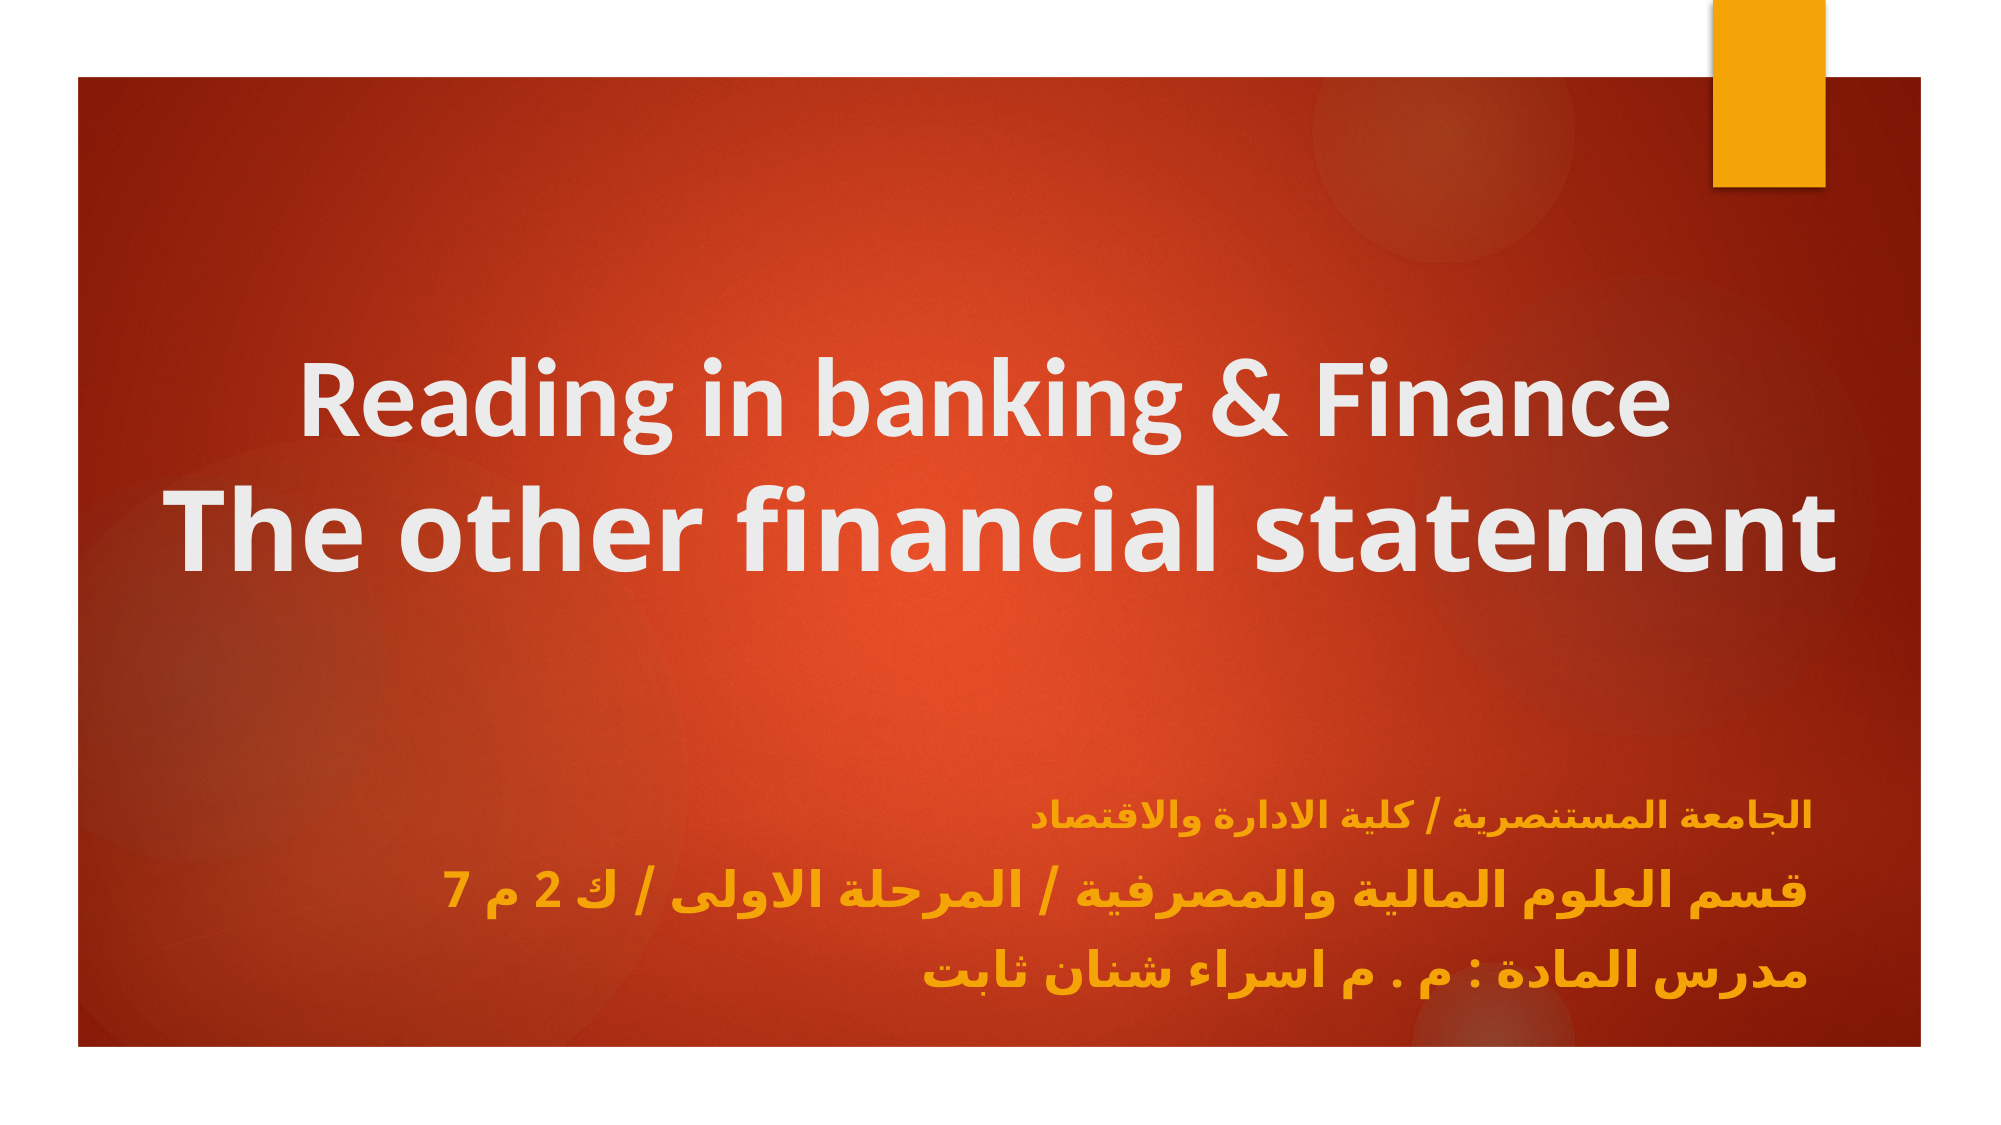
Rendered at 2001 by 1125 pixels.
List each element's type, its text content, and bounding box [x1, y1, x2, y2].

title Reading in banking & Finance The other financial statement [105, 162, 1868, 602]
subtitle الجامعة المستنصرية / كلية الادارة والاقتصاد قسم العلوم المالية والمصرفية / المرحلة الاولى / ك 2 م 7 مدرس المادة : م . م اسراء شنان ثابت [189, 783, 1840, 1021]
